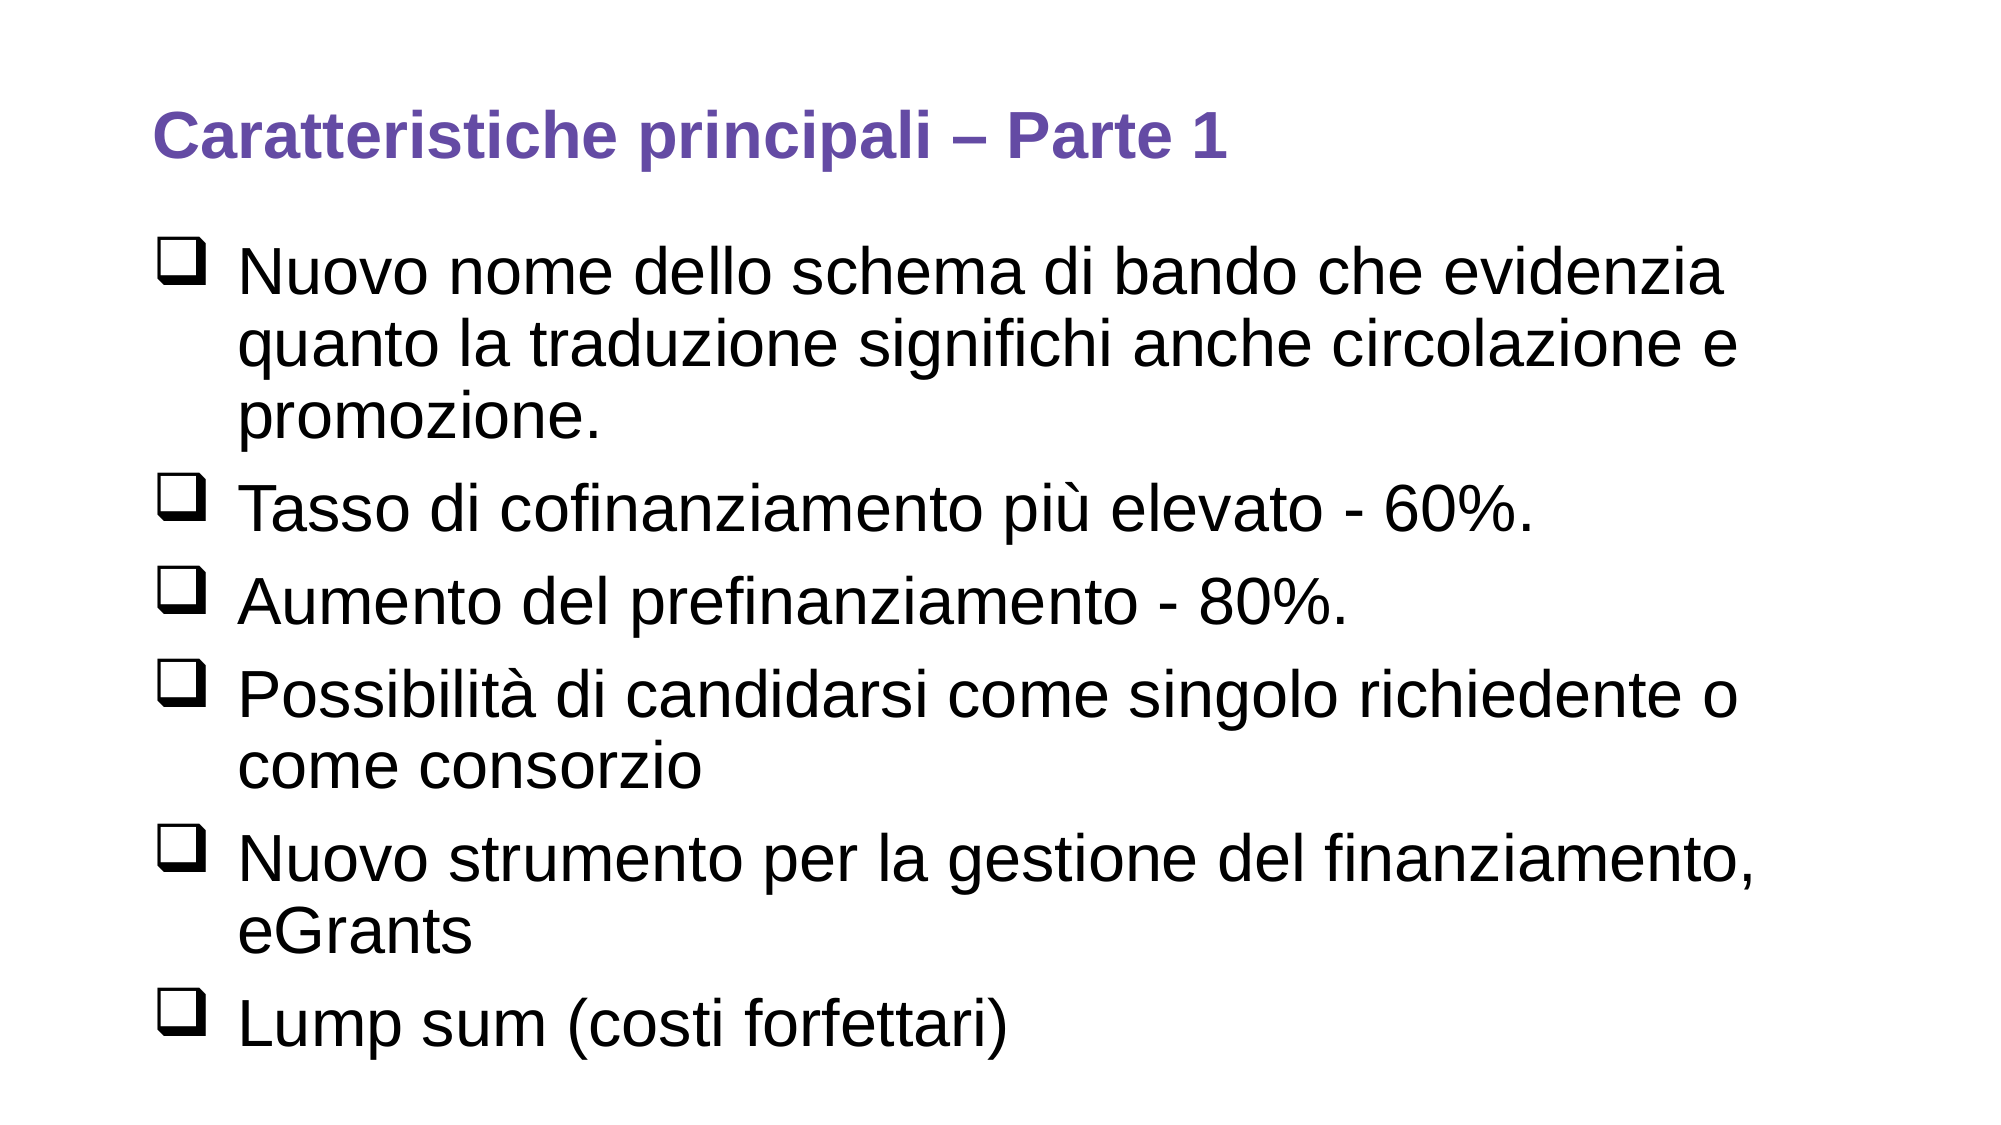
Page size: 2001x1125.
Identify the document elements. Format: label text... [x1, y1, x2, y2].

title Caratteristiche principali – Parte 1 [137, 82, 1932, 181]
list Nuovo nome dello schema di bando che evidenzia quanto la traduzione significhi anche circolazione e promozione. Tasso di cofinanziamento più elevato - 60%. Aumento del prefinanziamento - 80%. Possibilità di candidarsi come singolo richiedente o come consorzio Nuovo strumento per la gestione del finanziamento, eGrants Lump sum (costi forfettari) [137, 229, 1932, 1071]
